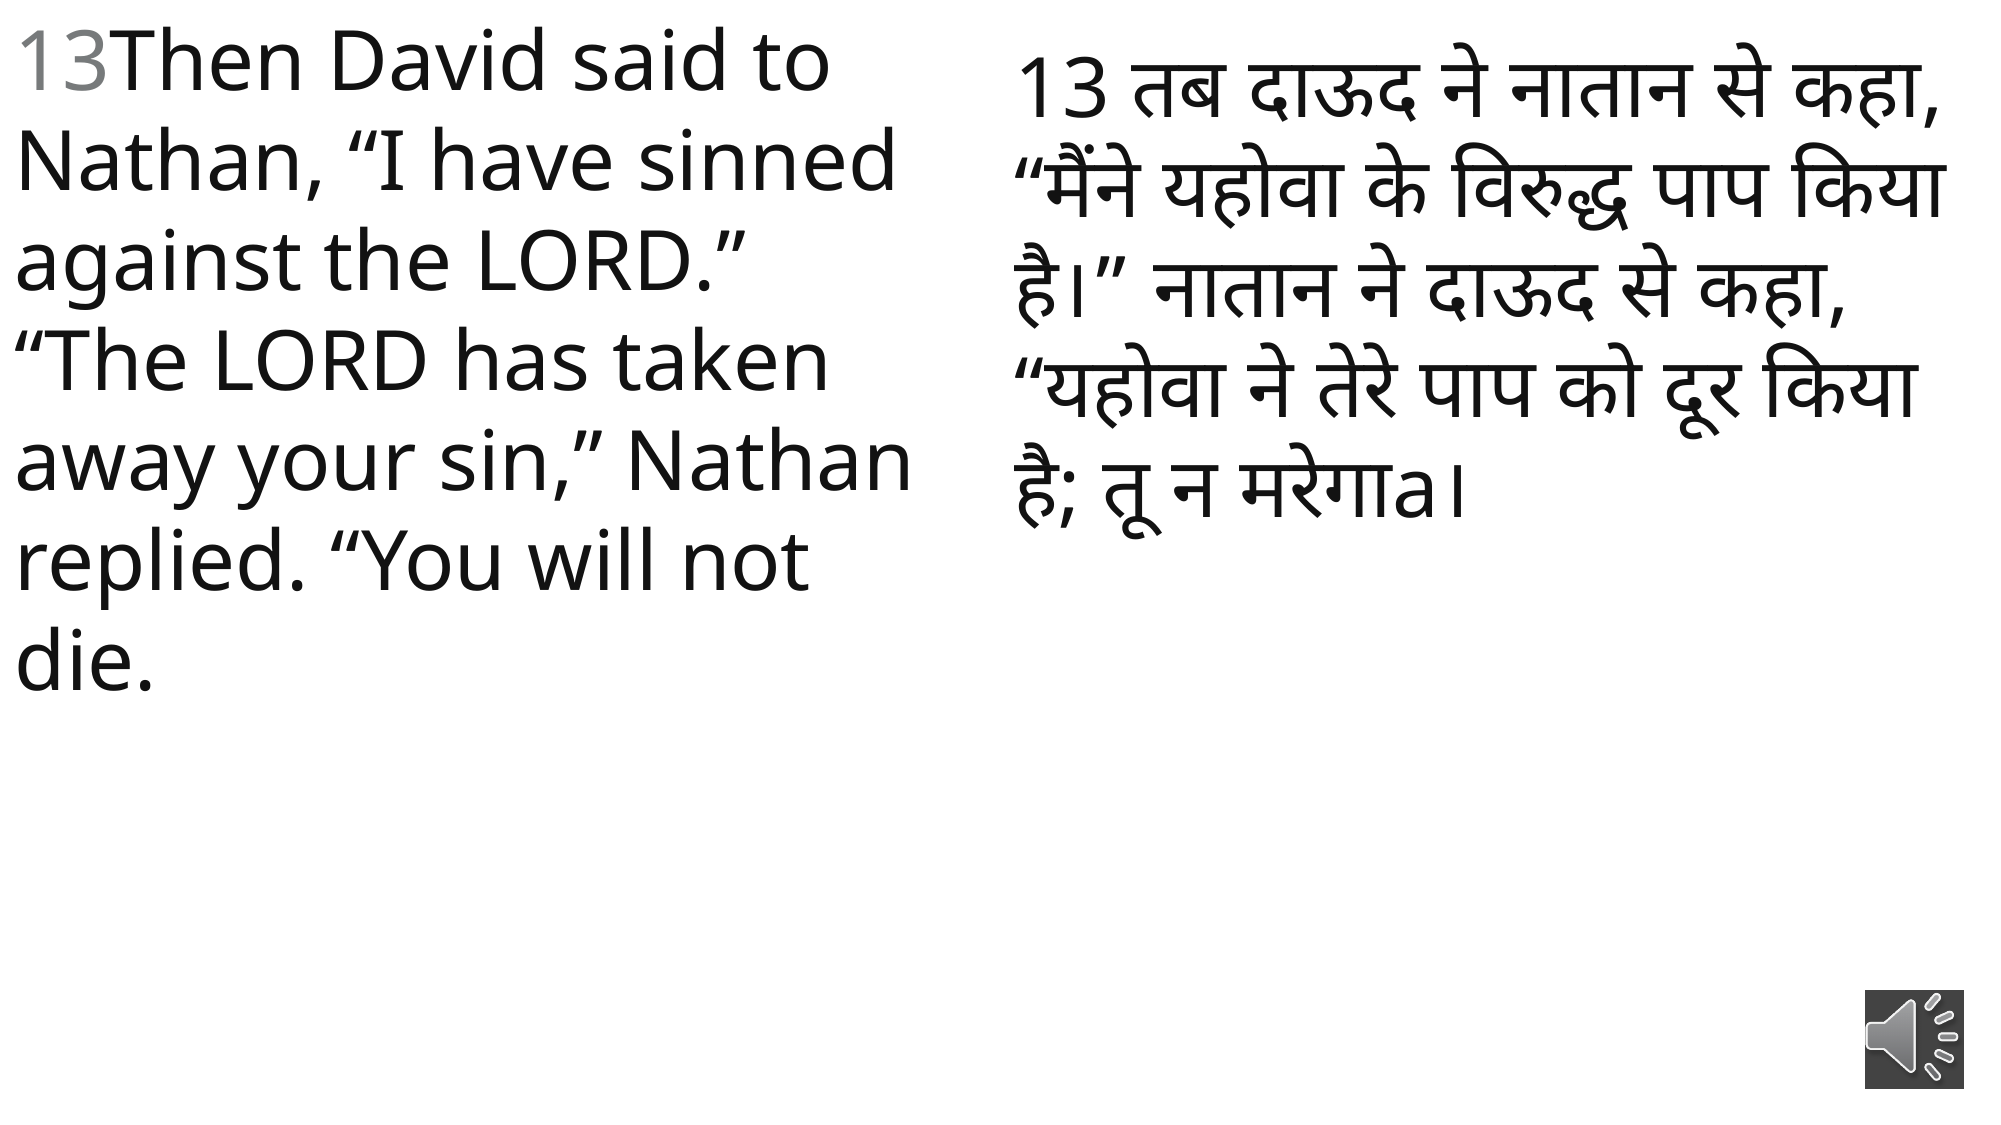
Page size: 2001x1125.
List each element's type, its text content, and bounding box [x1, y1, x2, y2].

text_box 13 तब दाऊद ने नातान से कहा, “मैंने यहोवा के विरुद्ध पाप किया है।” नातान ने दाऊद से कहा, “यहोवा ने तेरे पाप को दूर किया है; तू न मरेगाa। [999, 27, 2000, 1104]
picture [1864, 989, 1965, 1090]
text_box 13Then David said to Nathan, “I have sinned against the Lord.” “The Lord has taken away your sin,” Nathan replied. “You will not die. [0, 0, 981, 1125]
